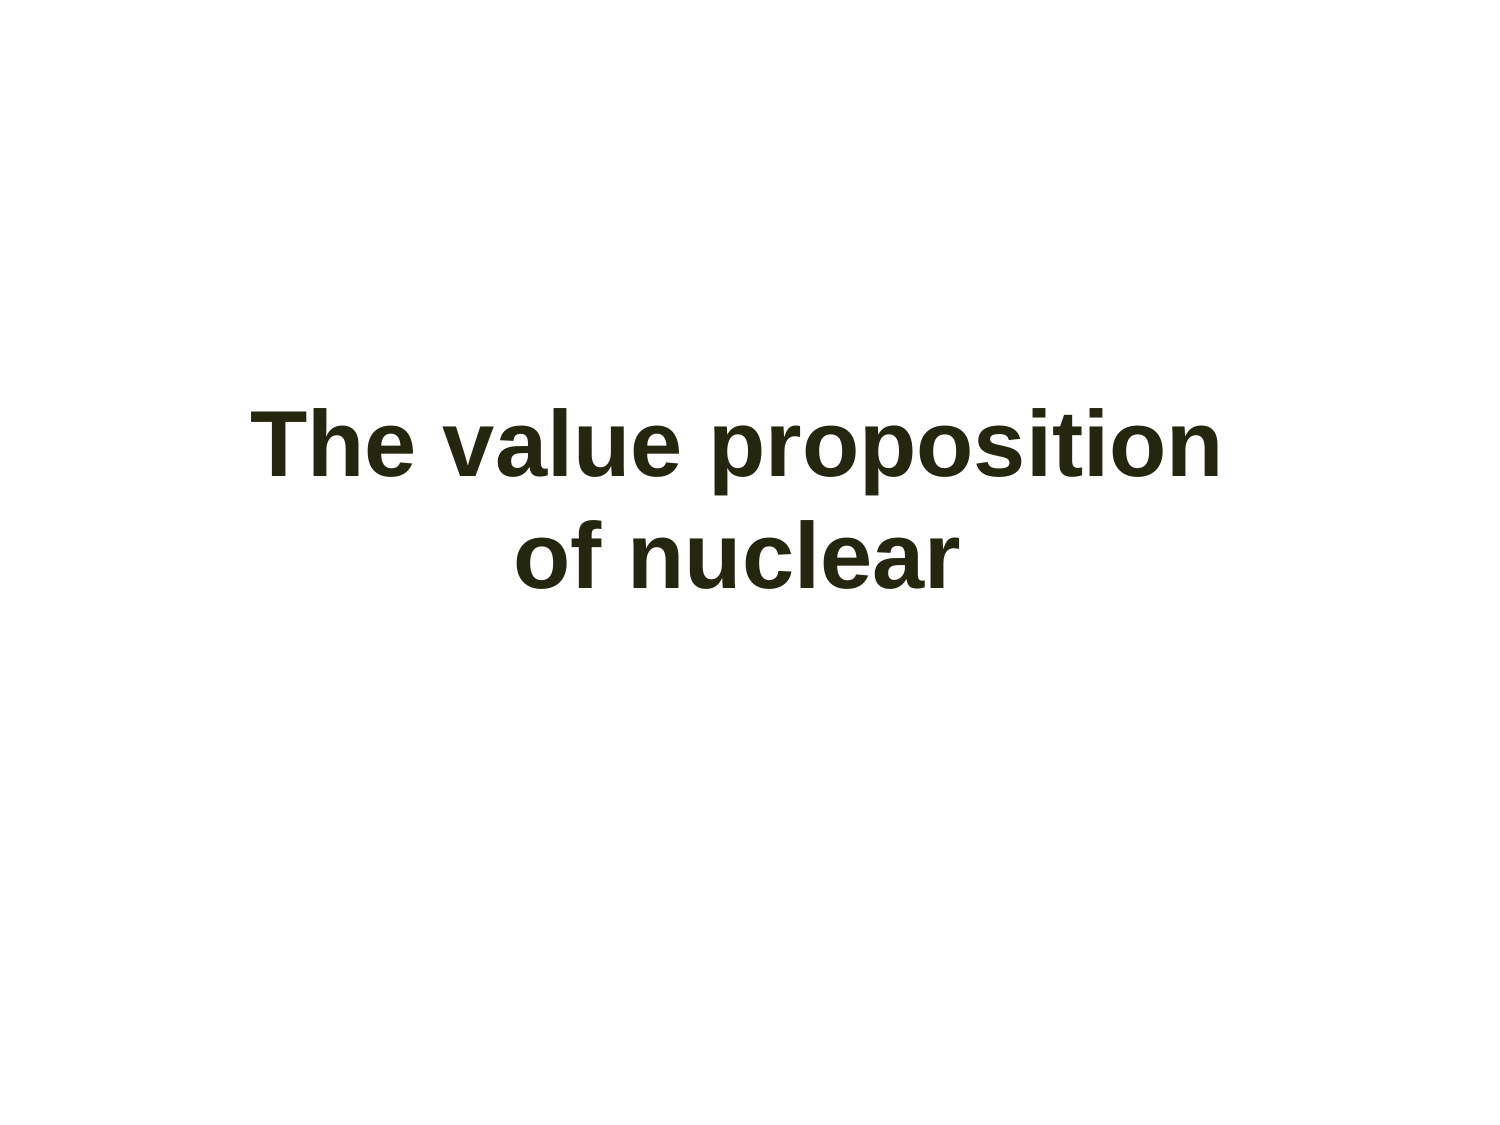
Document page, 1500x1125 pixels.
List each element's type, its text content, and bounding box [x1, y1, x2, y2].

text_box The value proposition of nuclear [212, 374, 1263, 615]
